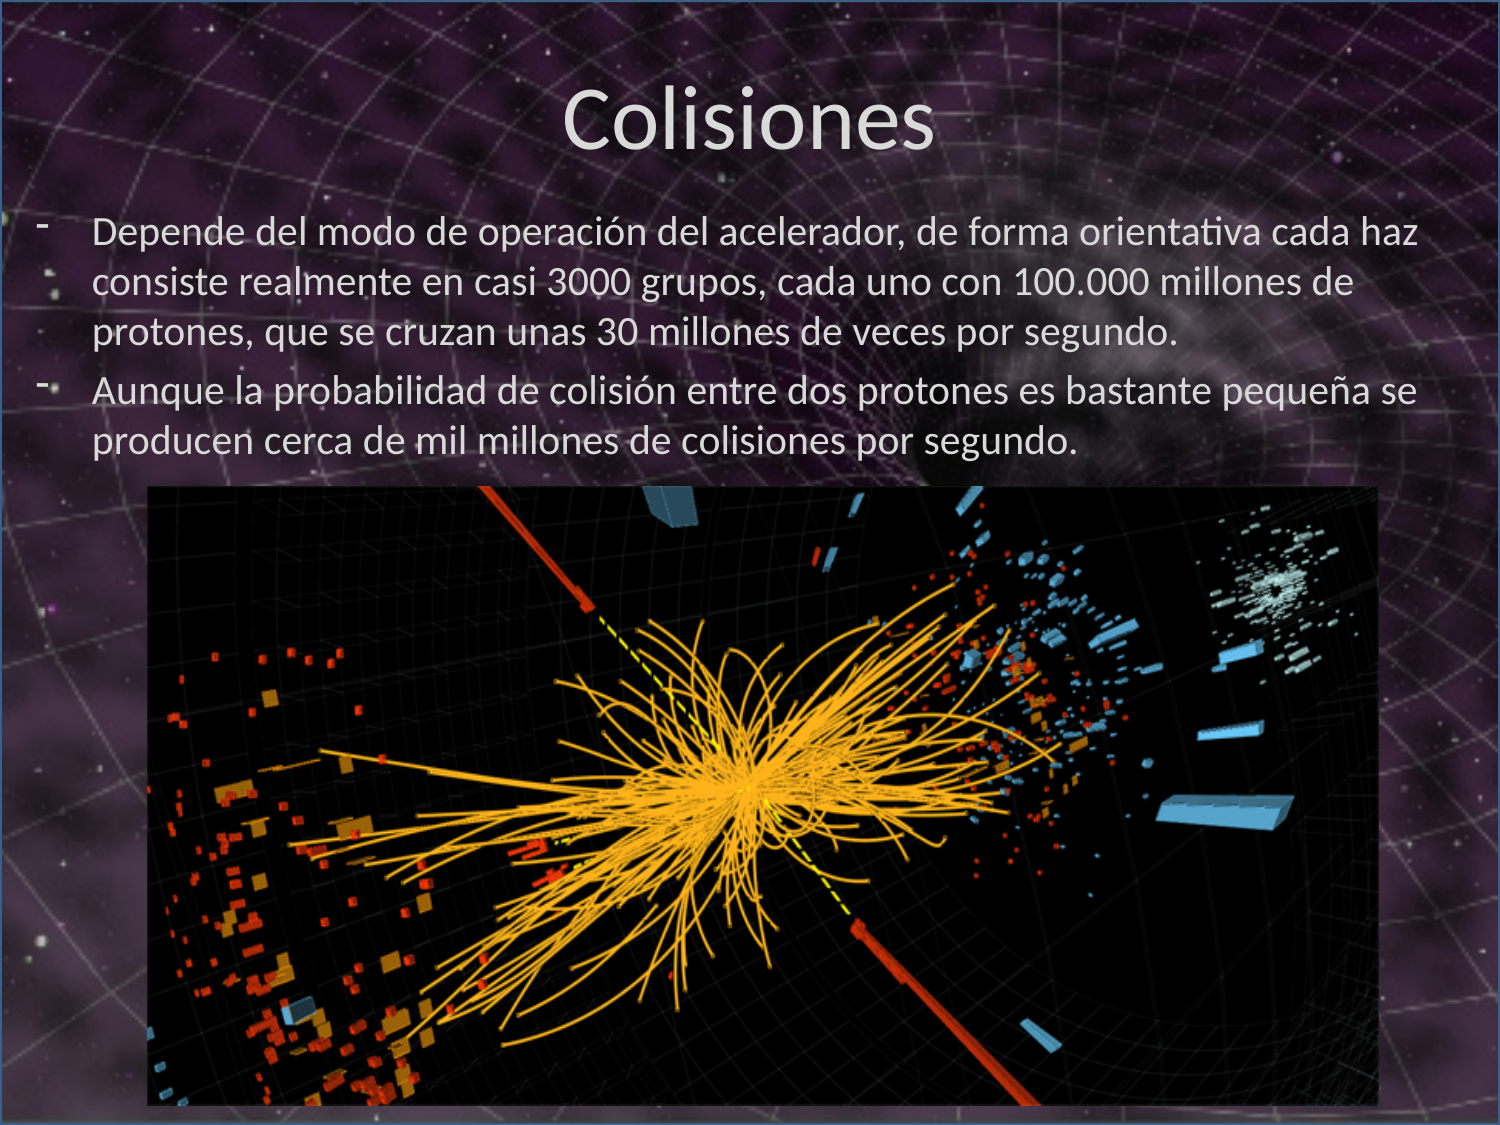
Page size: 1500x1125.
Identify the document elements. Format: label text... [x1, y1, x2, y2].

text_box [0, 0, 1500, 1125]
title Colisiones [75, 19, 1425, 196]
list Depende del modo de operación del acelerador, de forma orientativa cada haz consiste realmente en casi 3000 grupos, cada uno con 100.000 millones de protones, que se cruzan unas 30 millones de veces por segundo. Aunque la probabilidad de colisión entre dos protones es bastante pequeña se producen cerca de mil millones de colisiones por segundo. [20, 196, 1480, 492]
picture [147, 486, 1379, 1107]
